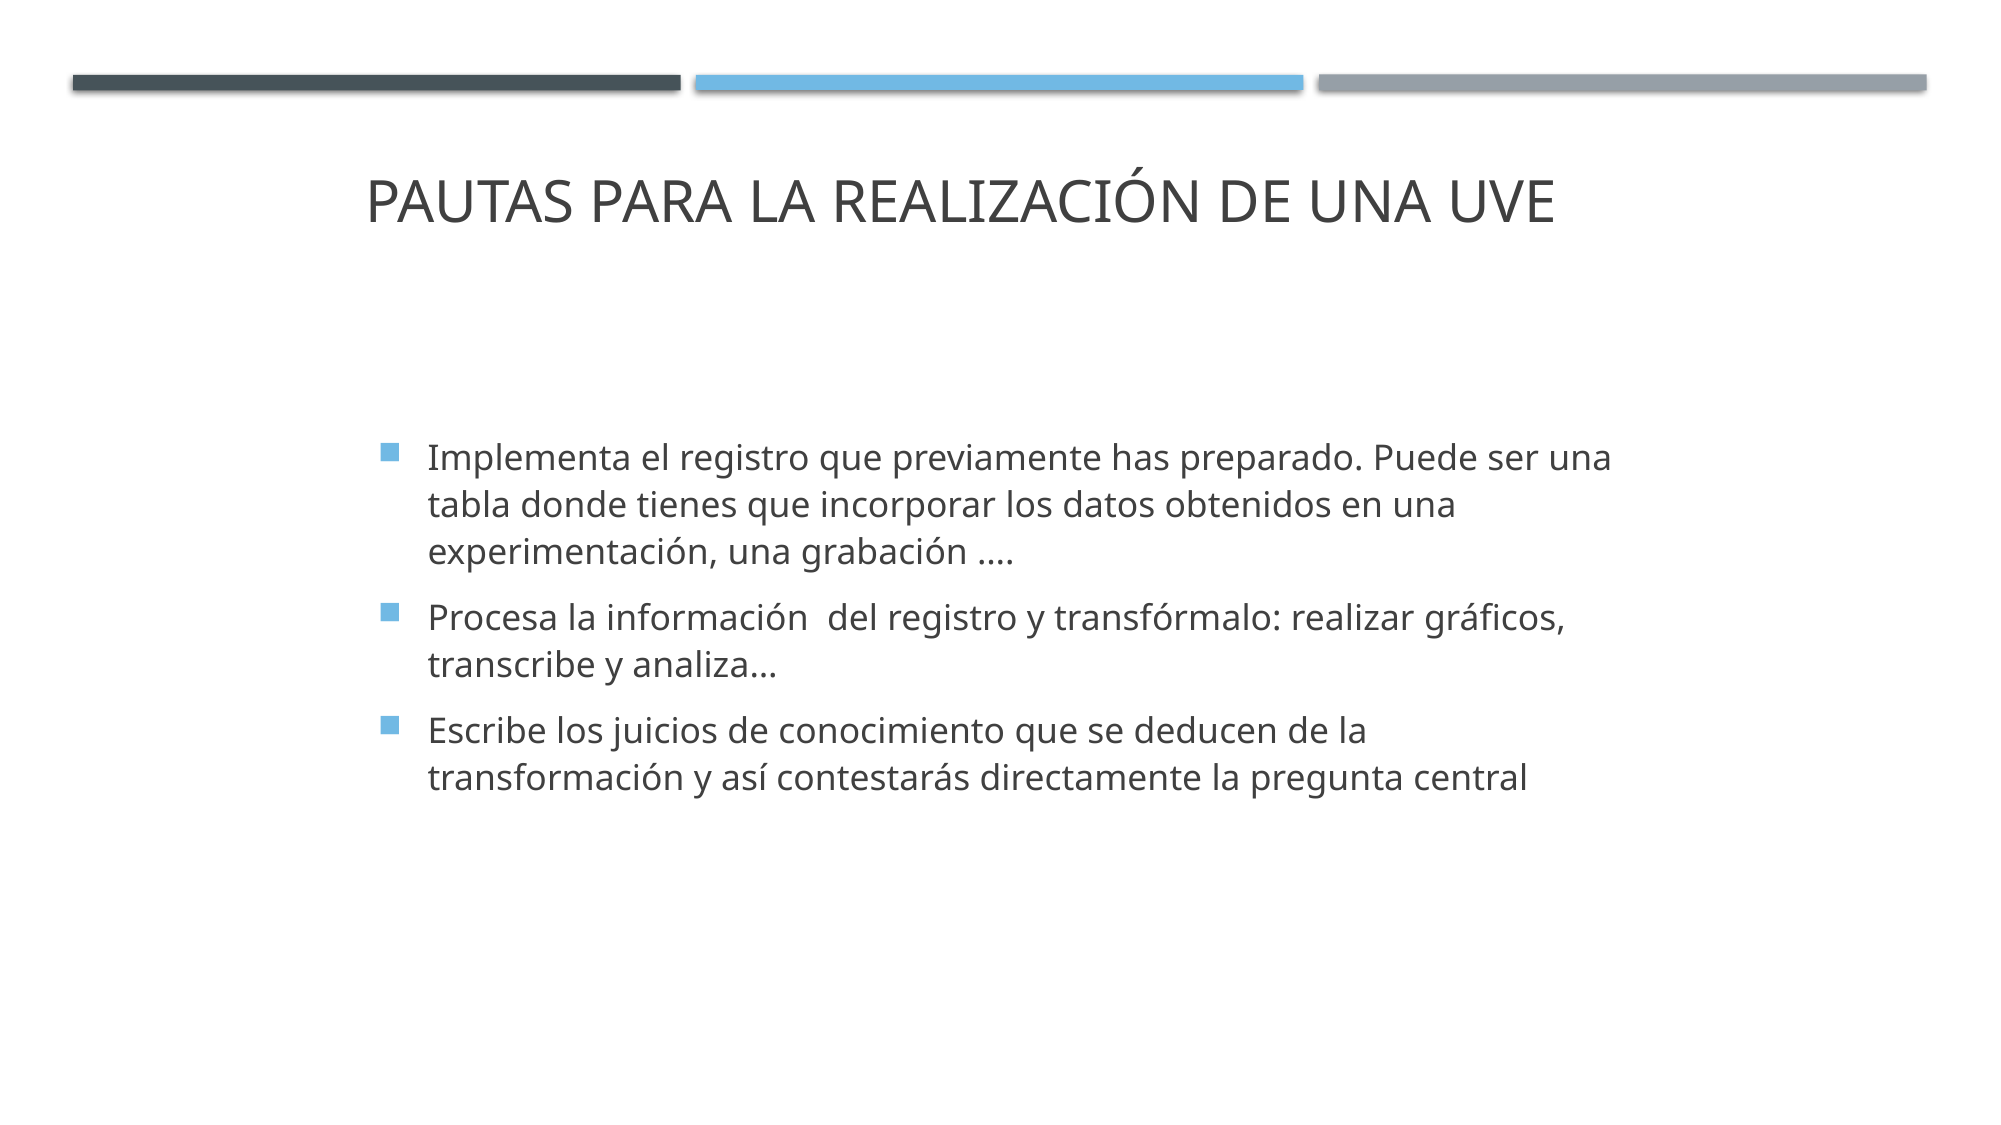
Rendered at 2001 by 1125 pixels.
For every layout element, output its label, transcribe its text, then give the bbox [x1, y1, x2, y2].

title PAUTAS PARA LA REALIZACIÓN DE UNA UVE [350, 54, 1626, 243]
list Implementa el registro que previamente has preparado. Puede ser una tabla donde tienes que incorporar los datos obtenidos en una experimentación, una grabación …. Procesa la información del registro y transfórmalo: realizar gráficos, transcribe y analiza… Escribe los juicios de conocimiento que se deducen de la transformación y así contestarás directamente la pregunta central [362, 255, 1638, 1106]
